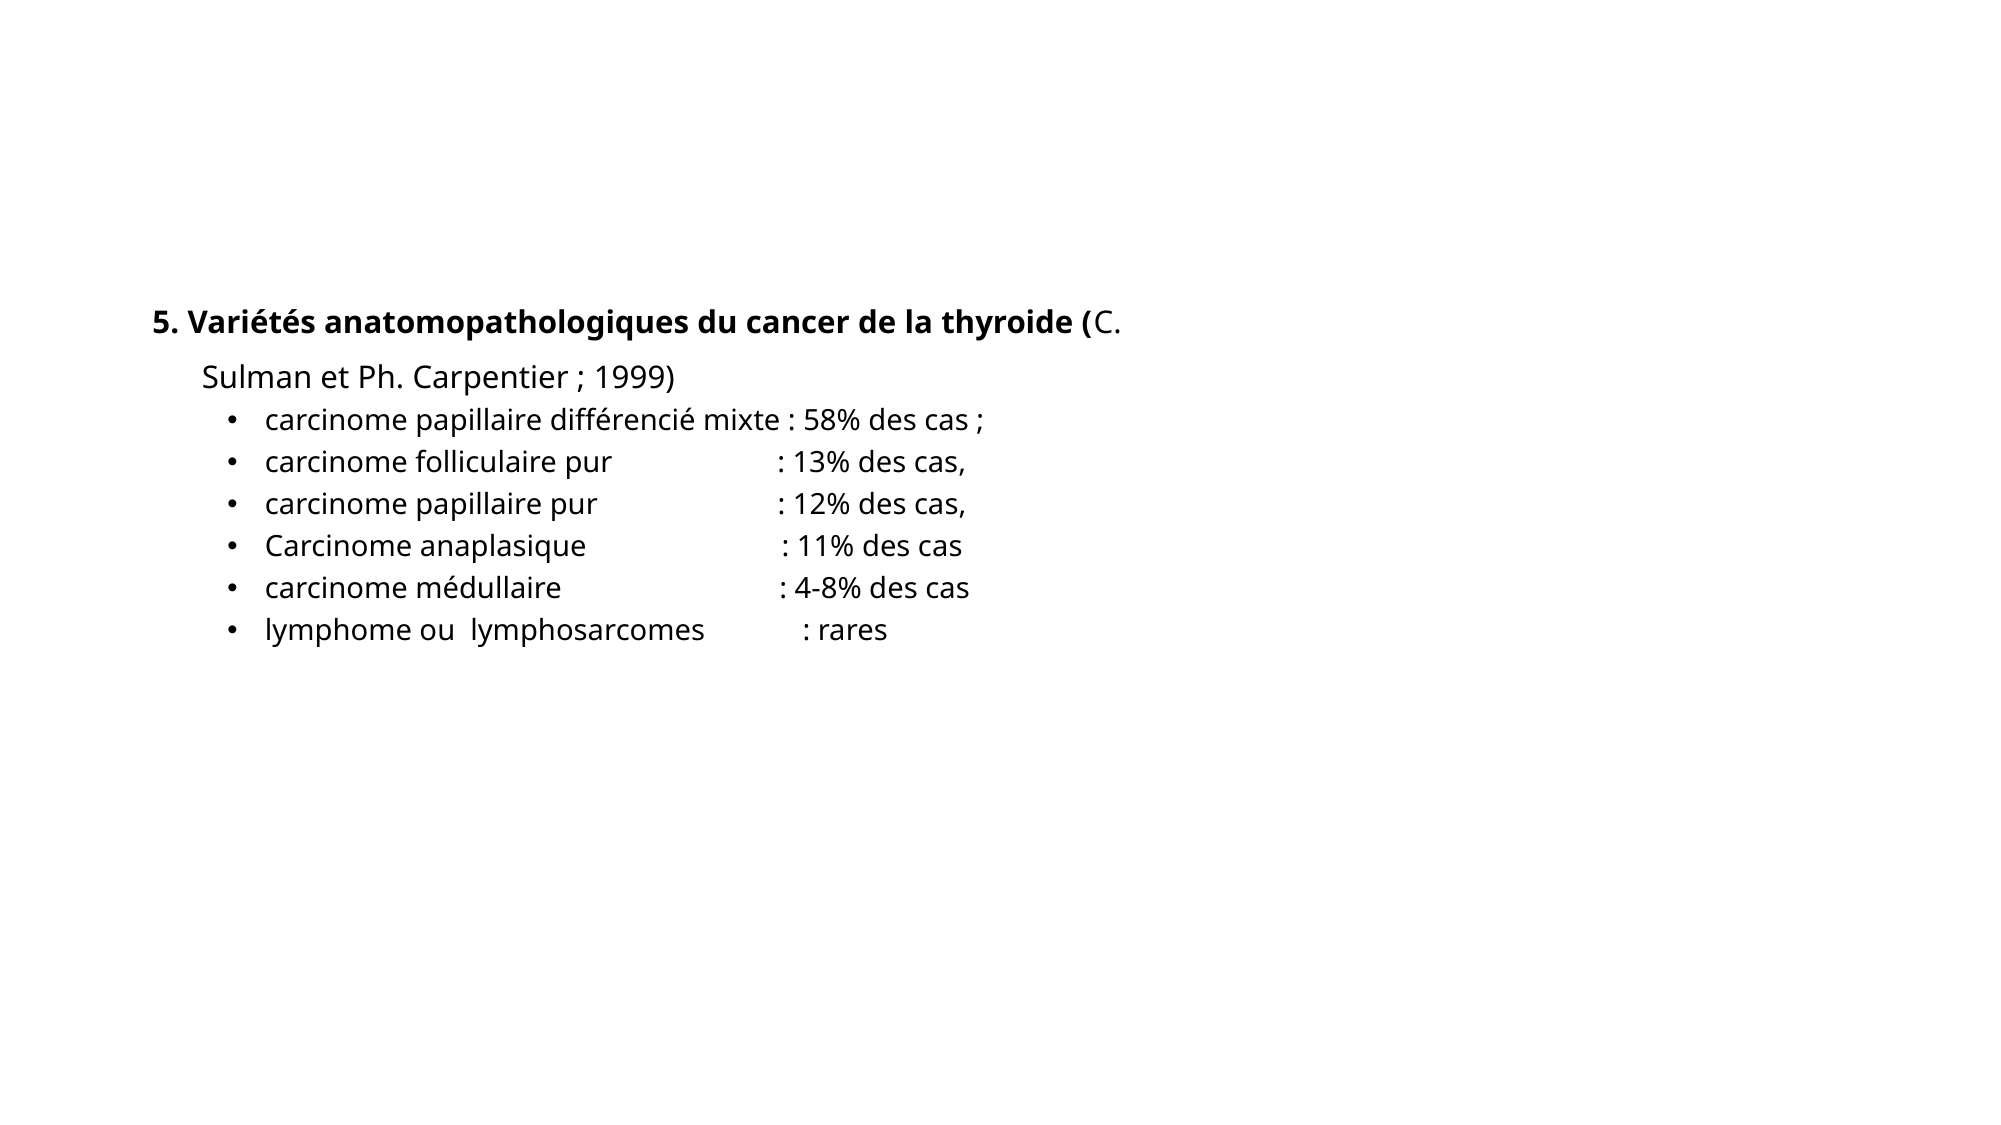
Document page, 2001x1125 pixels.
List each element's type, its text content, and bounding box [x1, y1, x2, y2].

list 5. Variétés anatomopathologiques du cancer de la thyroide (C. Sulman et Ph. Carpentier ; 1999) carcinome papillaire différencié mixte : 58% des cas ; carcinome folliculaire pur : 13% des cas, carcinome papillaire pur : 12% des cas, Carcinome anaplasique : 11% des cas carcinome médullaire : 4-8% des cas lymphome ou lymphosarcomes : rares [137, 299, 1863, 1014]
